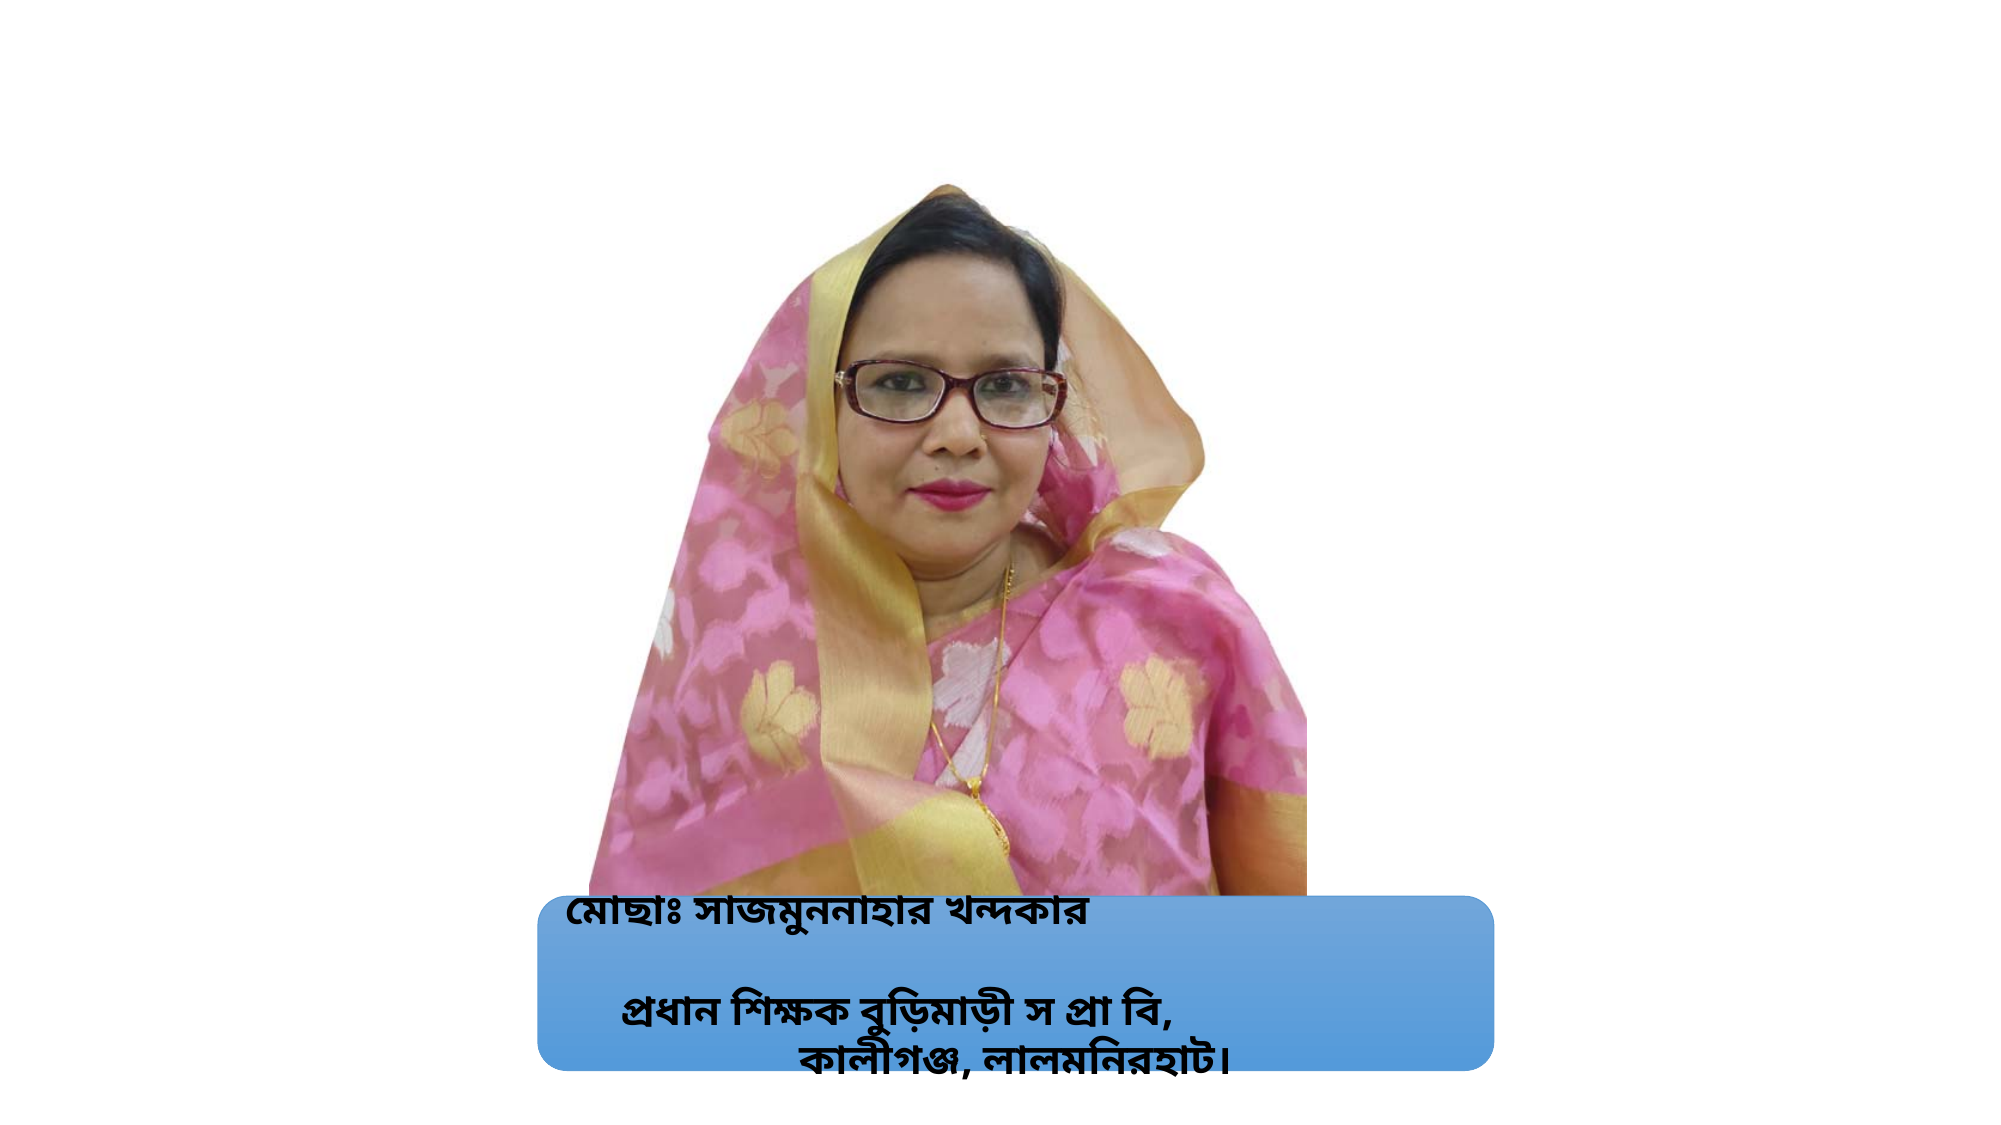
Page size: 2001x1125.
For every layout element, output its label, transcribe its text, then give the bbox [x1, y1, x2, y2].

text_box মোছাঃ সাজমুননাহার খন্দকার প্রধান শিক্ষক বুড়িমাড়ী স প্রা বি, কালীগঞ্জ, লালমনিরহাট। [537, 895, 1495, 1072]
picture [589, 92, 1307, 897]
